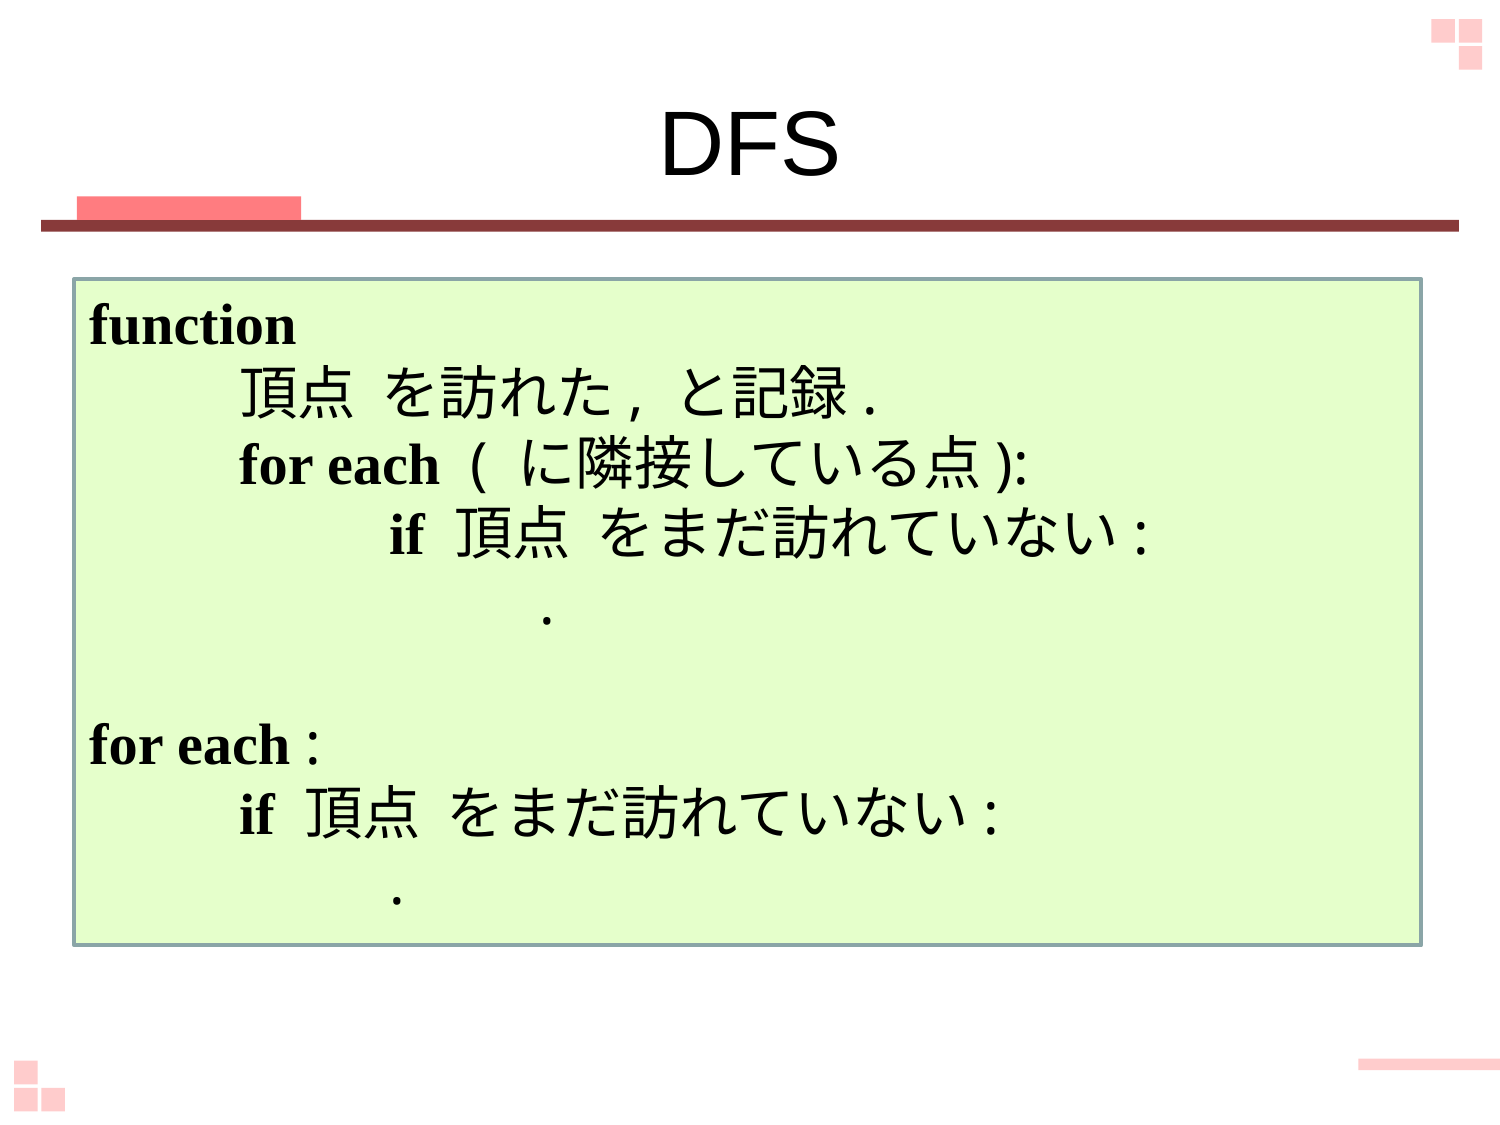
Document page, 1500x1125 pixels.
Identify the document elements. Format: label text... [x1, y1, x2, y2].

title DFS [75, 45, 1425, 233]
